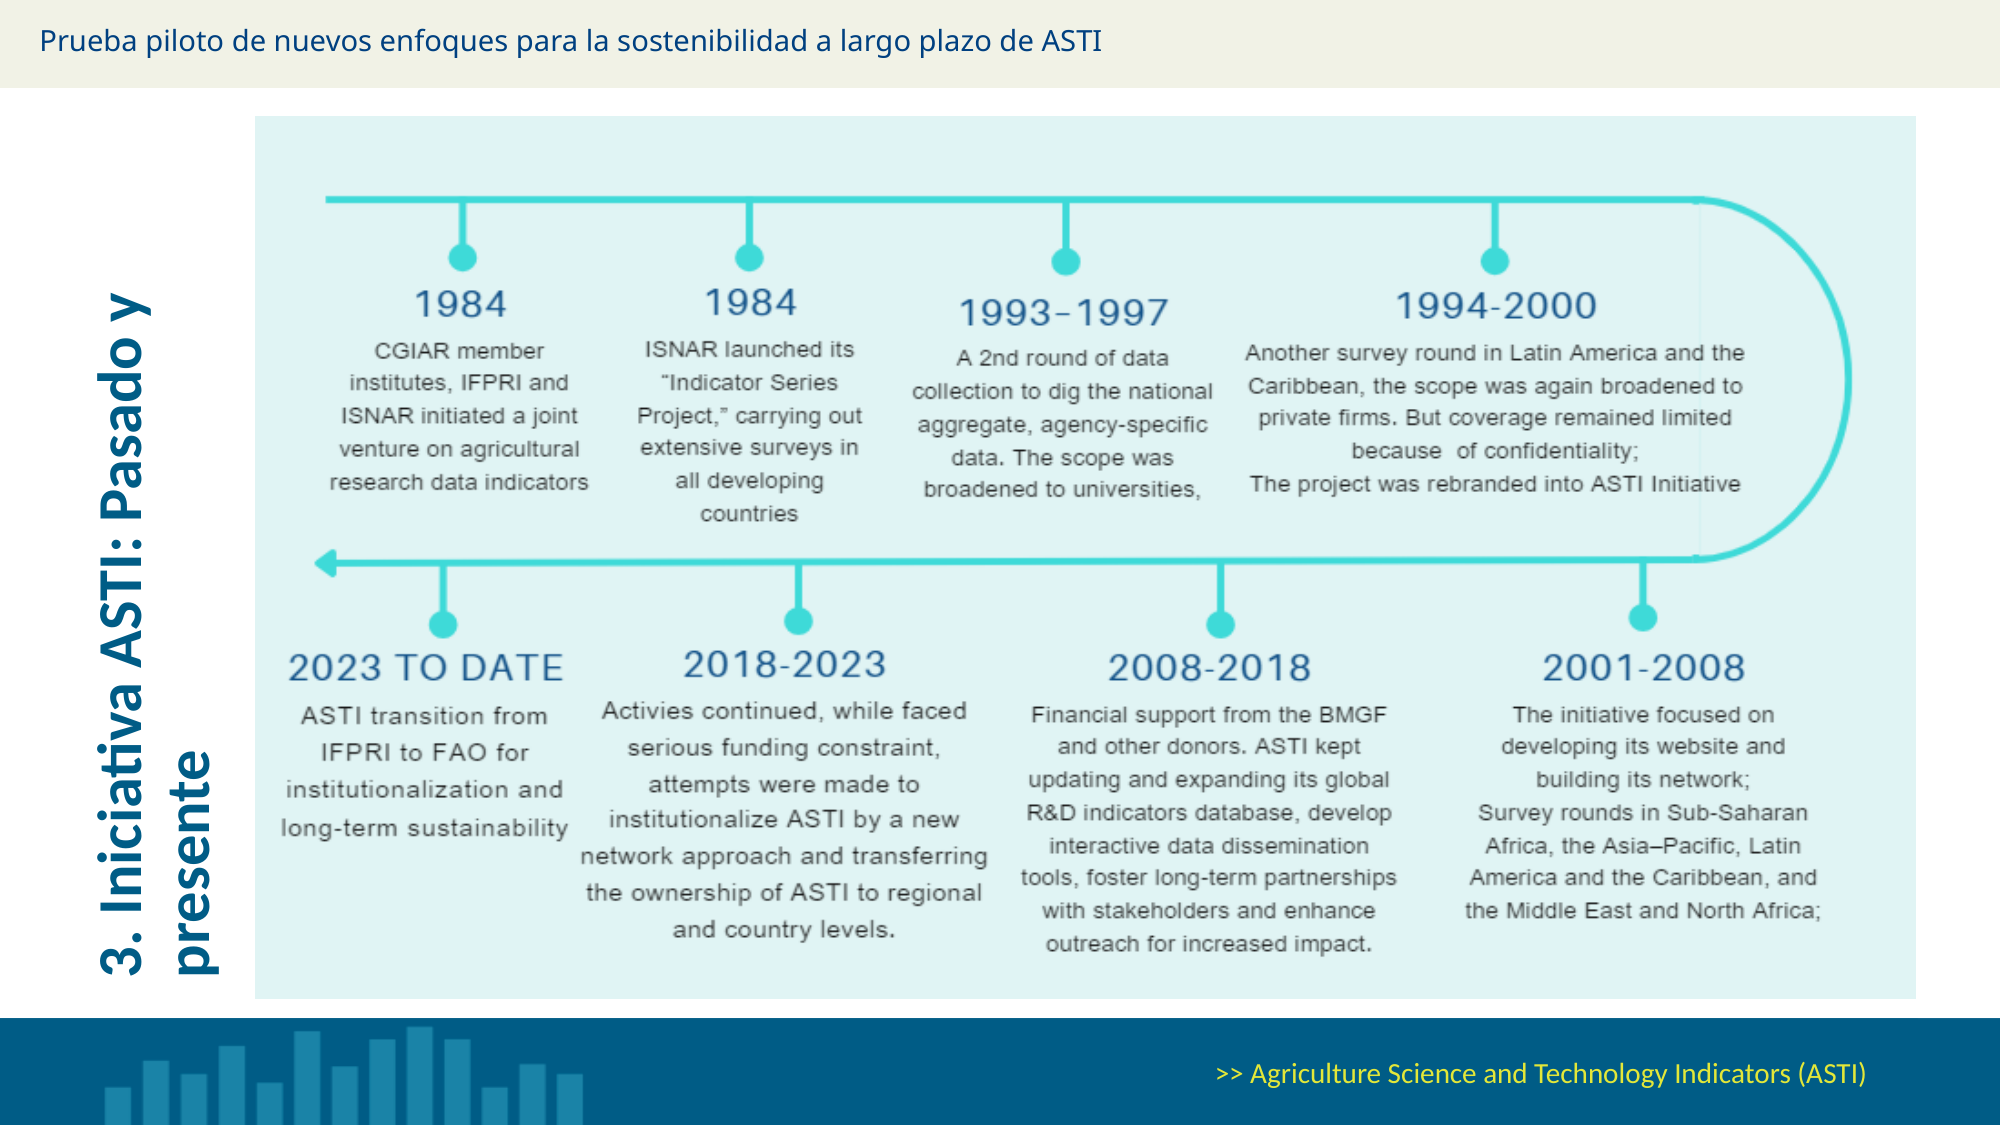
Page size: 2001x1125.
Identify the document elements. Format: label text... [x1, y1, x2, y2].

text_box 3. Iniciativa ASTI: Pasado y presente [80, 77, 230, 994]
picture [254, 116, 1916, 999]
